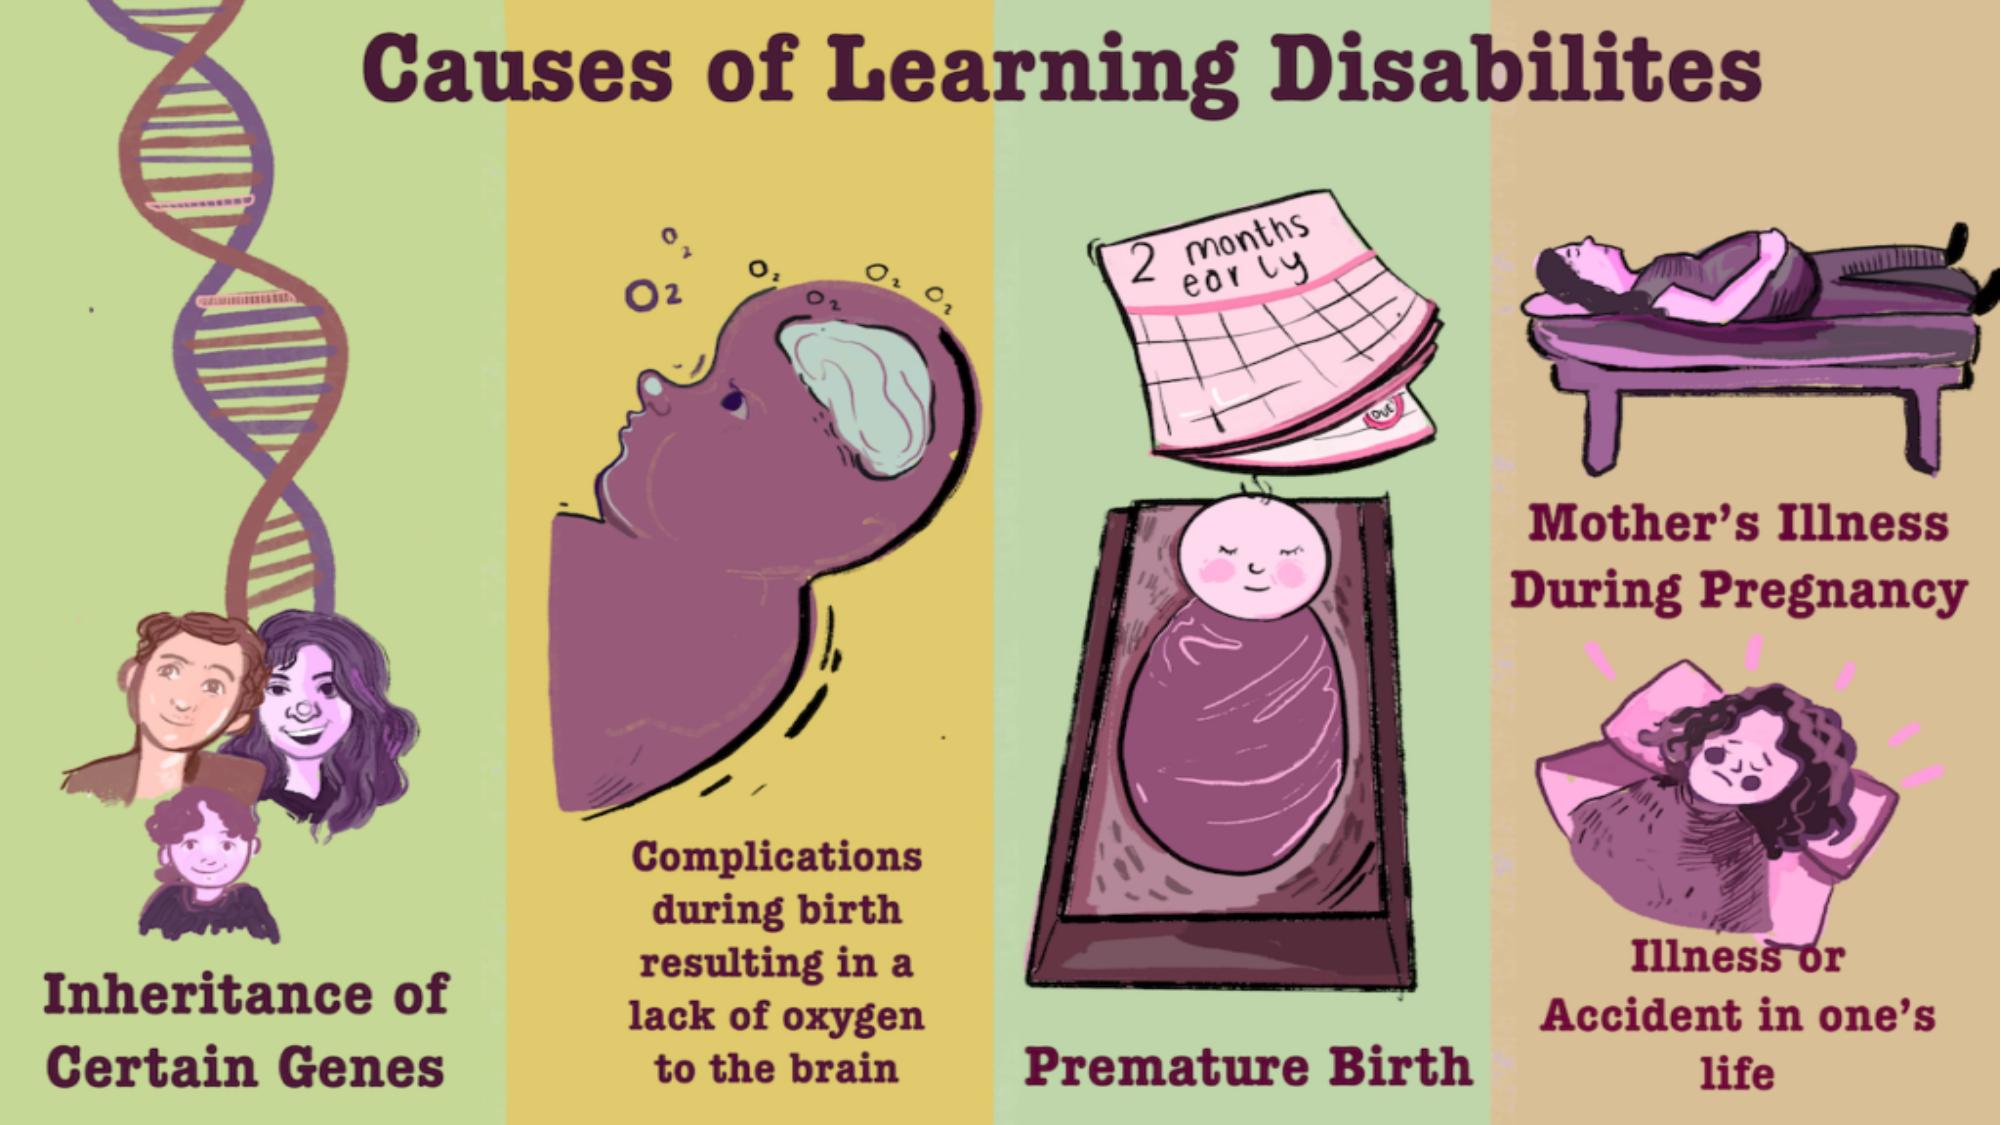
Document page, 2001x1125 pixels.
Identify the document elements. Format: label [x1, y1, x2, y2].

list [0, 0, 2000, 1125]
